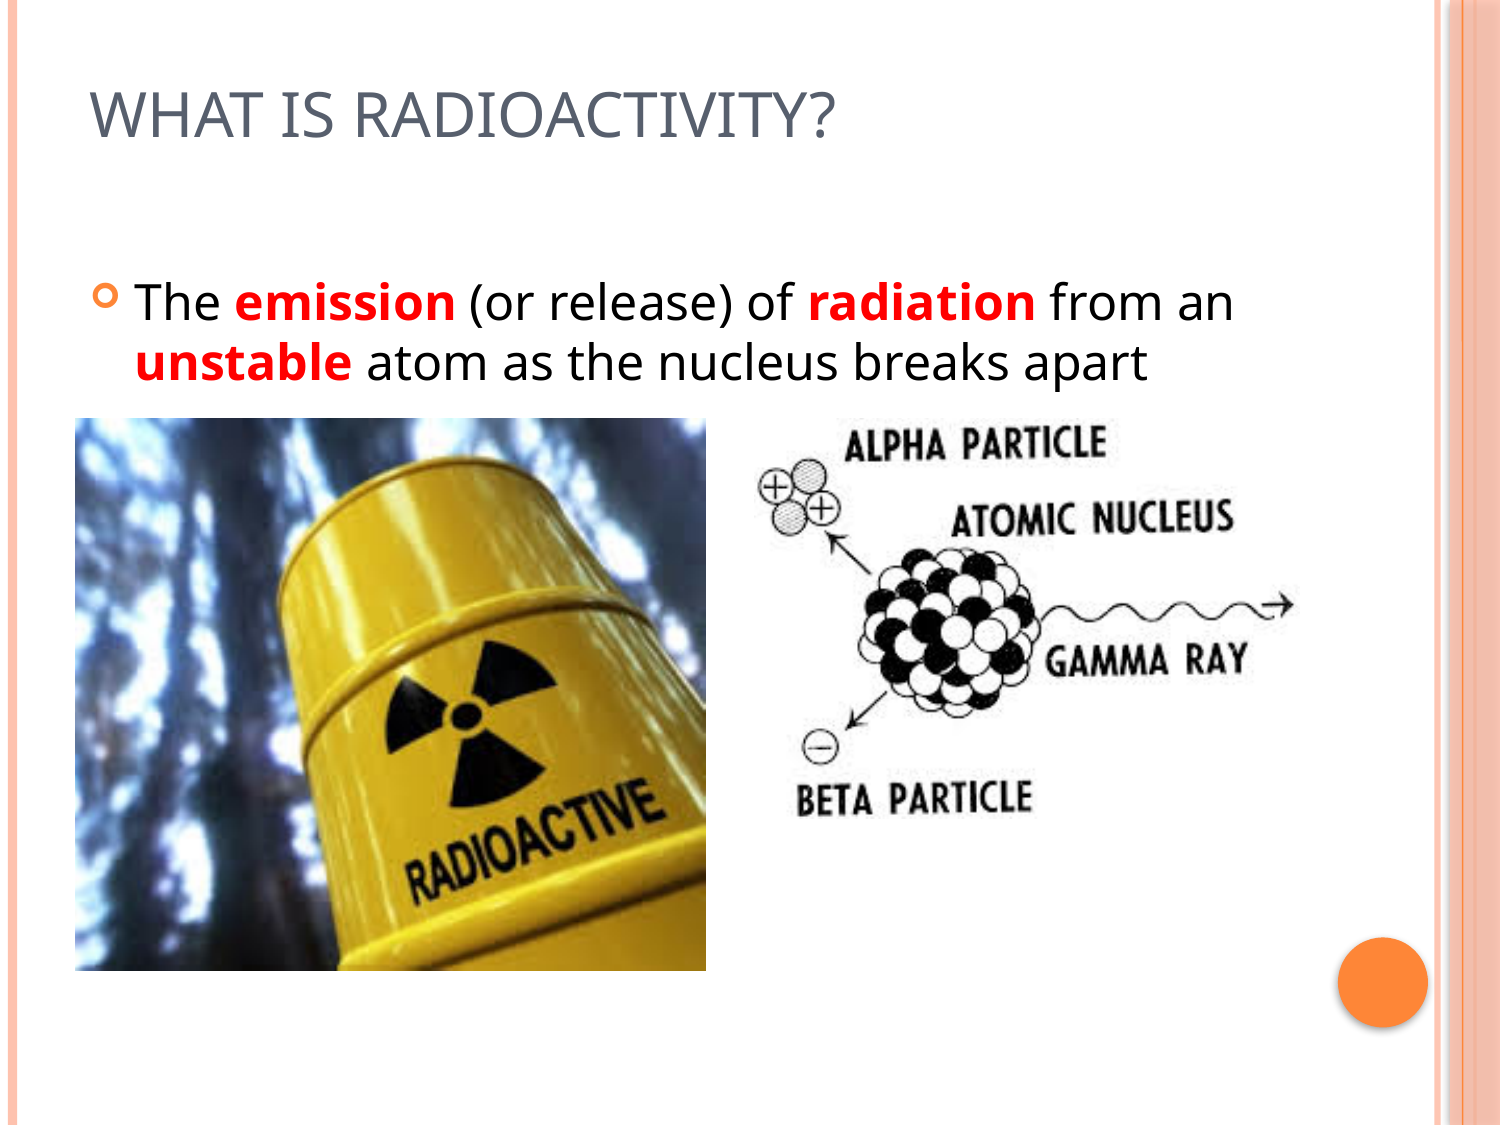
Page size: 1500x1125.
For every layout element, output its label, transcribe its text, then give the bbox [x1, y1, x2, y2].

picture [753, 418, 1301, 820]
title What is radioactivity? [75, 45, 1300, 233]
picture [74, 418, 707, 972]
list The emission (or release) of radiation from an unstable atom as the nucleus breaks apart [75, 262, 1300, 1062]
